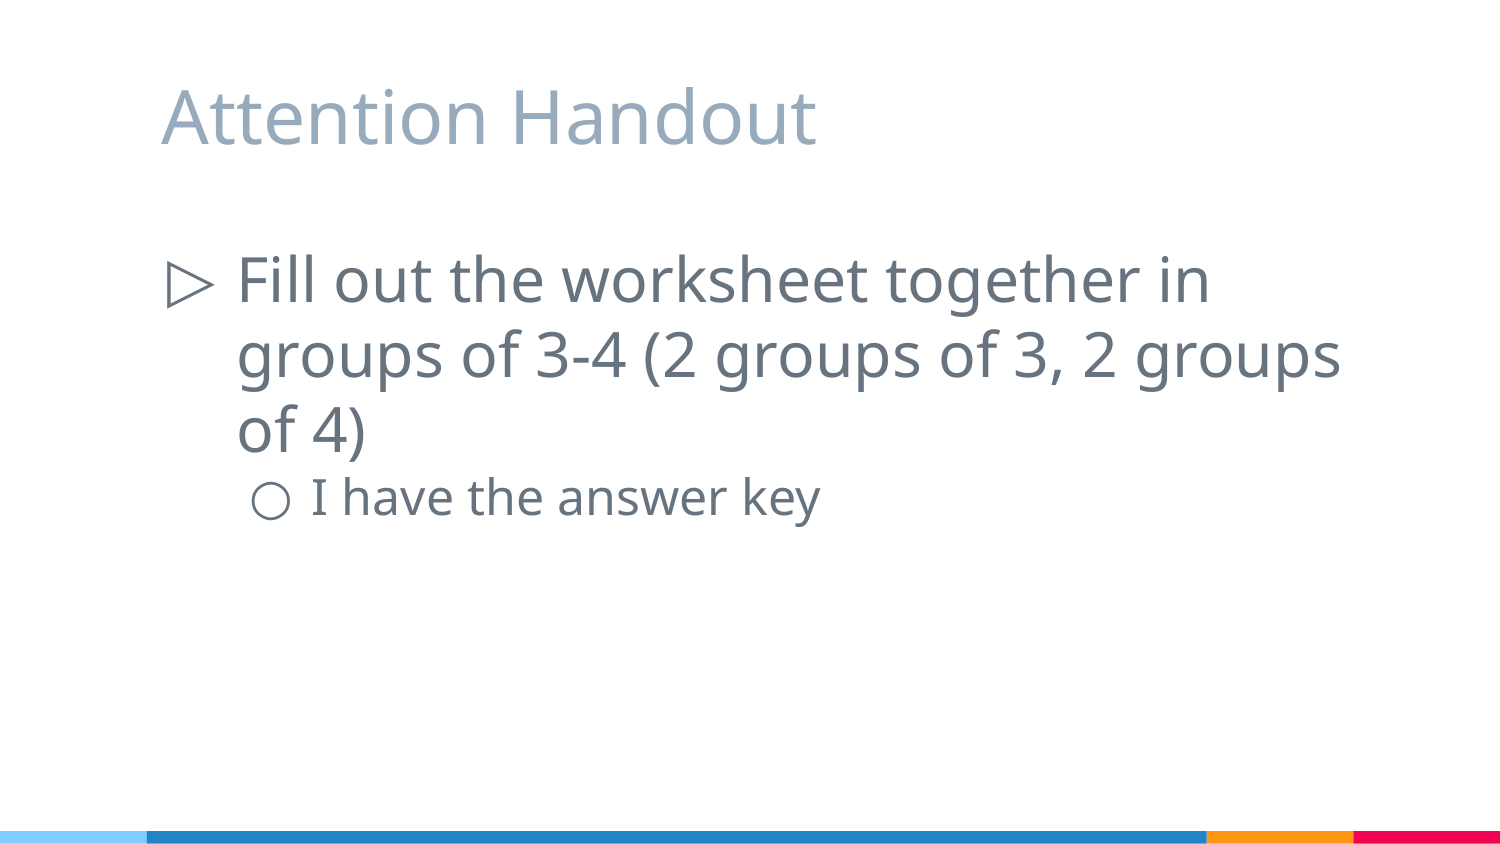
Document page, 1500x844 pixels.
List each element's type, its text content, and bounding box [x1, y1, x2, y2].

list Fill out the worksheet together in groups of 3-4 (2 groups of 3, 2 groups of 4) I have the answer key [146, 225, 1398, 809]
title Attention Handout [146, 33, 1207, 175]
